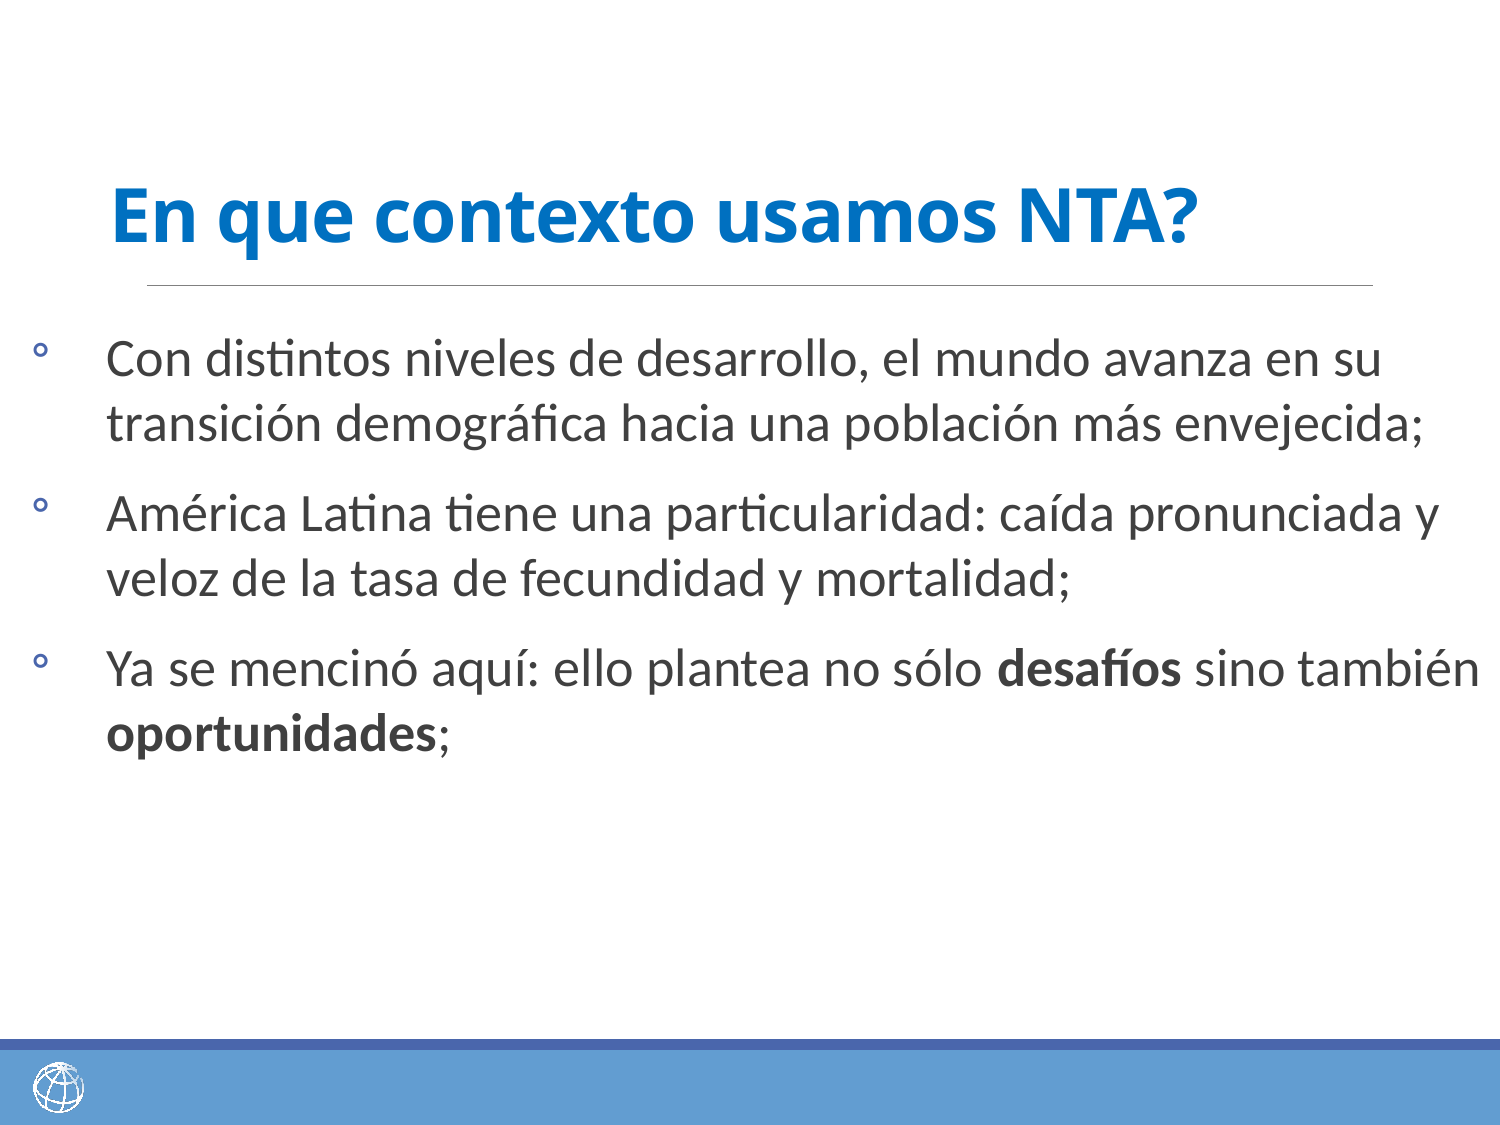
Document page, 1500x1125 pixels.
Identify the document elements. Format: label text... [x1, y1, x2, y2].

picture [33, 1062, 84, 1113]
list Con distintos niveles de desarrollo, el mundo avanza en su transición demográfica hacia una población más envejecida; América Latina tiene una particularidad: caída pronunciada y veloz de la tasa de fecundidad y mortalidad; Ya se mencinó aquí: ello plantea no sólo desafíos sino también oportunidades; [31, 314, 1483, 1005]
title En que contexto usamos NTA? [94, 78, 1445, 266]
